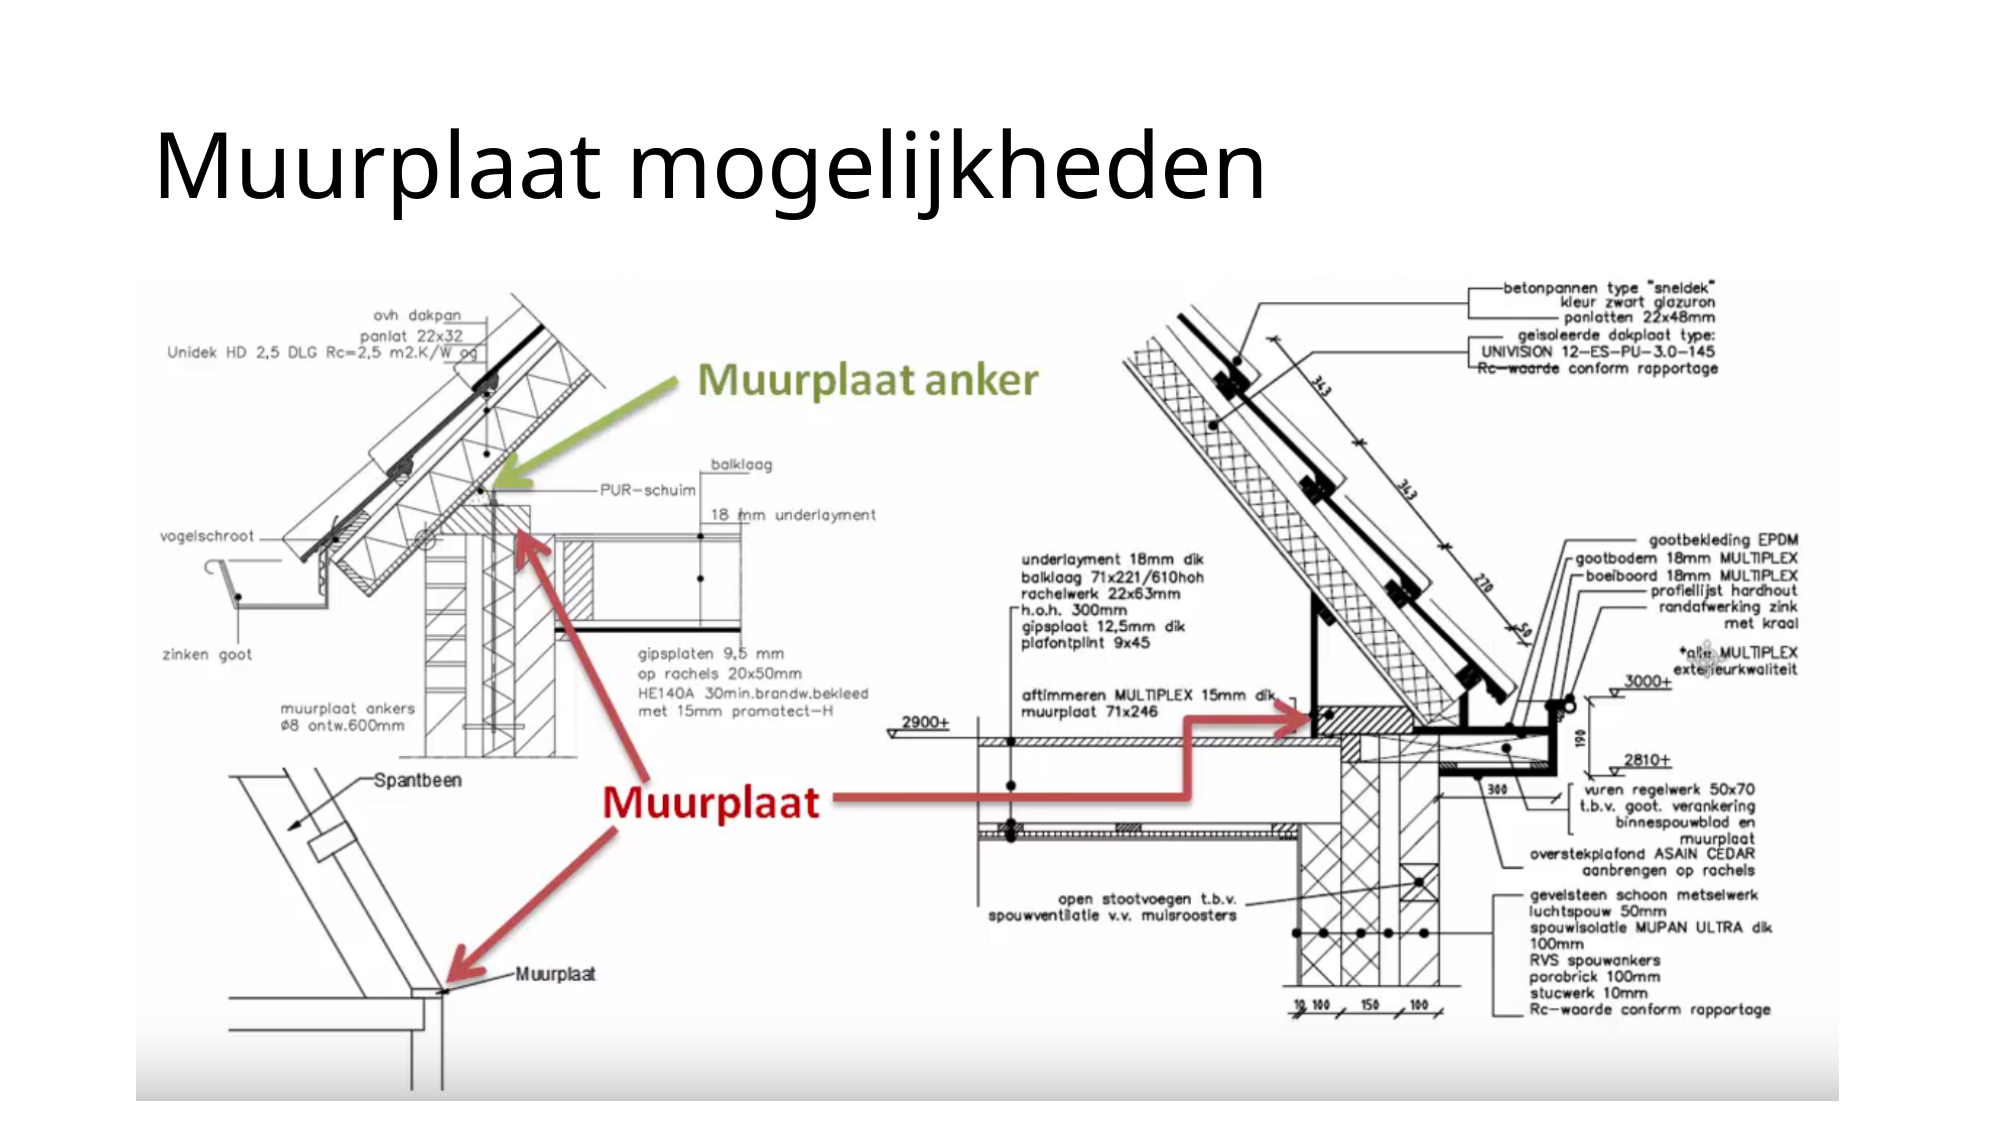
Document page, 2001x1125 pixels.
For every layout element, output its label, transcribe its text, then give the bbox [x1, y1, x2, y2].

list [136, 277, 1839, 1101]
title Muurplaat mogelijkheden [137, 59, 1863, 278]
